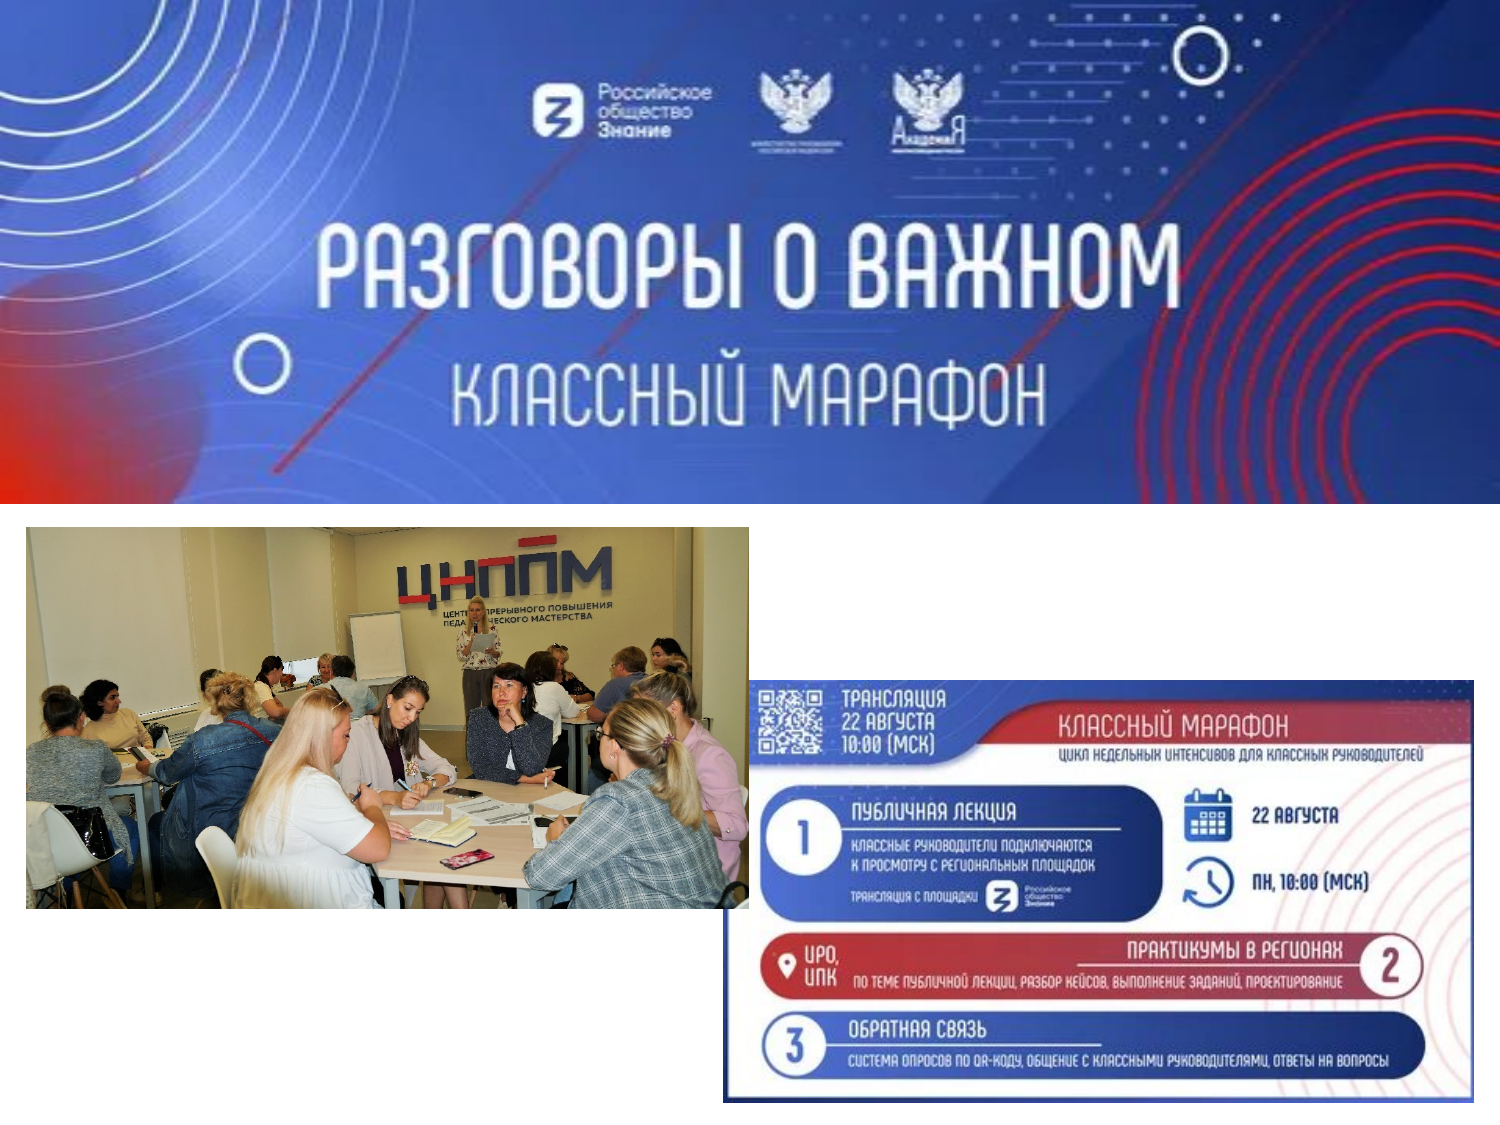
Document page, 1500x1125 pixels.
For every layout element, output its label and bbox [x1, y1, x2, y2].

list [0, 0, 1500, 504]
picture [25, 526, 1474, 1103]
